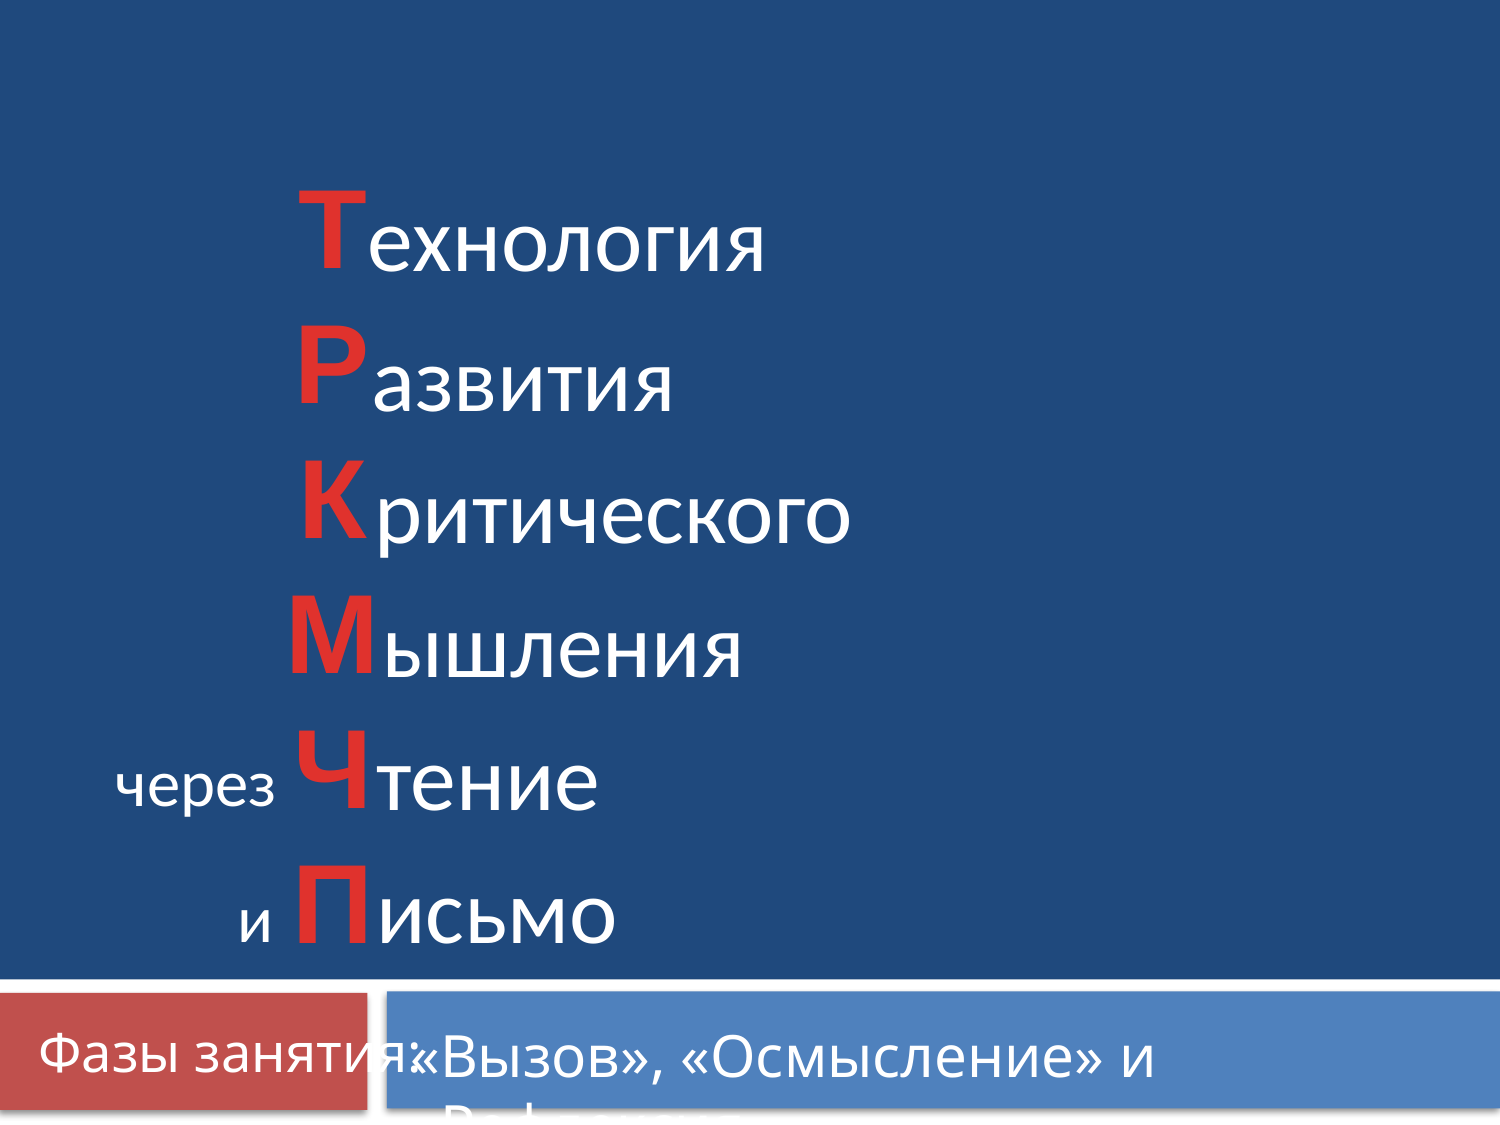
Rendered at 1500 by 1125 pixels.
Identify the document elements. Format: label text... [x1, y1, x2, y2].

text_box Фазы занятия: [23, 1011, 395, 1092]
text_box тение [395, 711, 637, 837]
text_box через [101, 732, 270, 827]
text_box Т Р К М Ч П [270, 148, 395, 974]
text_box ритического [395, 444, 963, 569]
text_box «Вызов», «Осмысление» и «Рефлексия» [395, 1011, 1459, 1125]
text_box ехнология [395, 172, 784, 298]
text_box и [222, 868, 289, 963]
text_box ышления [395, 578, 760, 703]
text_box азвития [395, 312, 691, 438]
text_box исьмо [395, 844, 633, 970]
